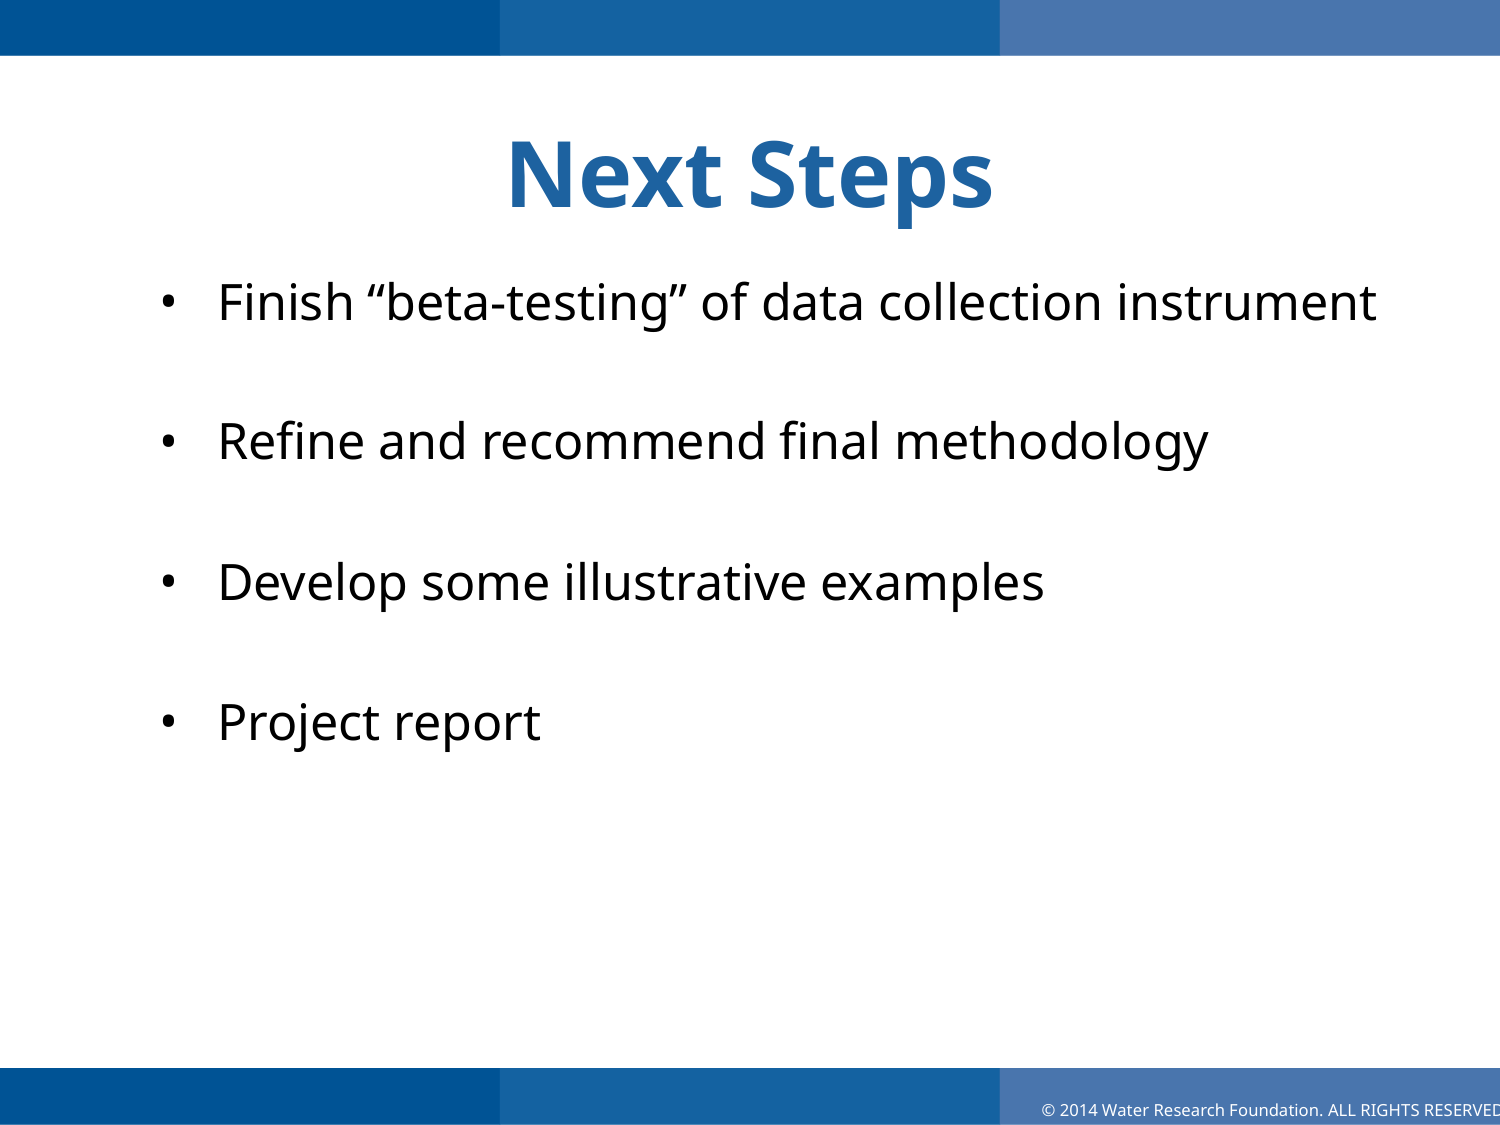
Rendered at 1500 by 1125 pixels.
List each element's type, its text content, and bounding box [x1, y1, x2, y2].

title Next Steps [75, 77, 1425, 266]
picture [0, 0, 1500, 56]
picture [0, 1068, 1500, 1125]
picture [1494, 1105, 1500, 1115]
list Finish “beta-testing” of data collection instrument Refine and recommend final methodology Develop some illustrative examples Project report [145, 262, 1462, 759]
